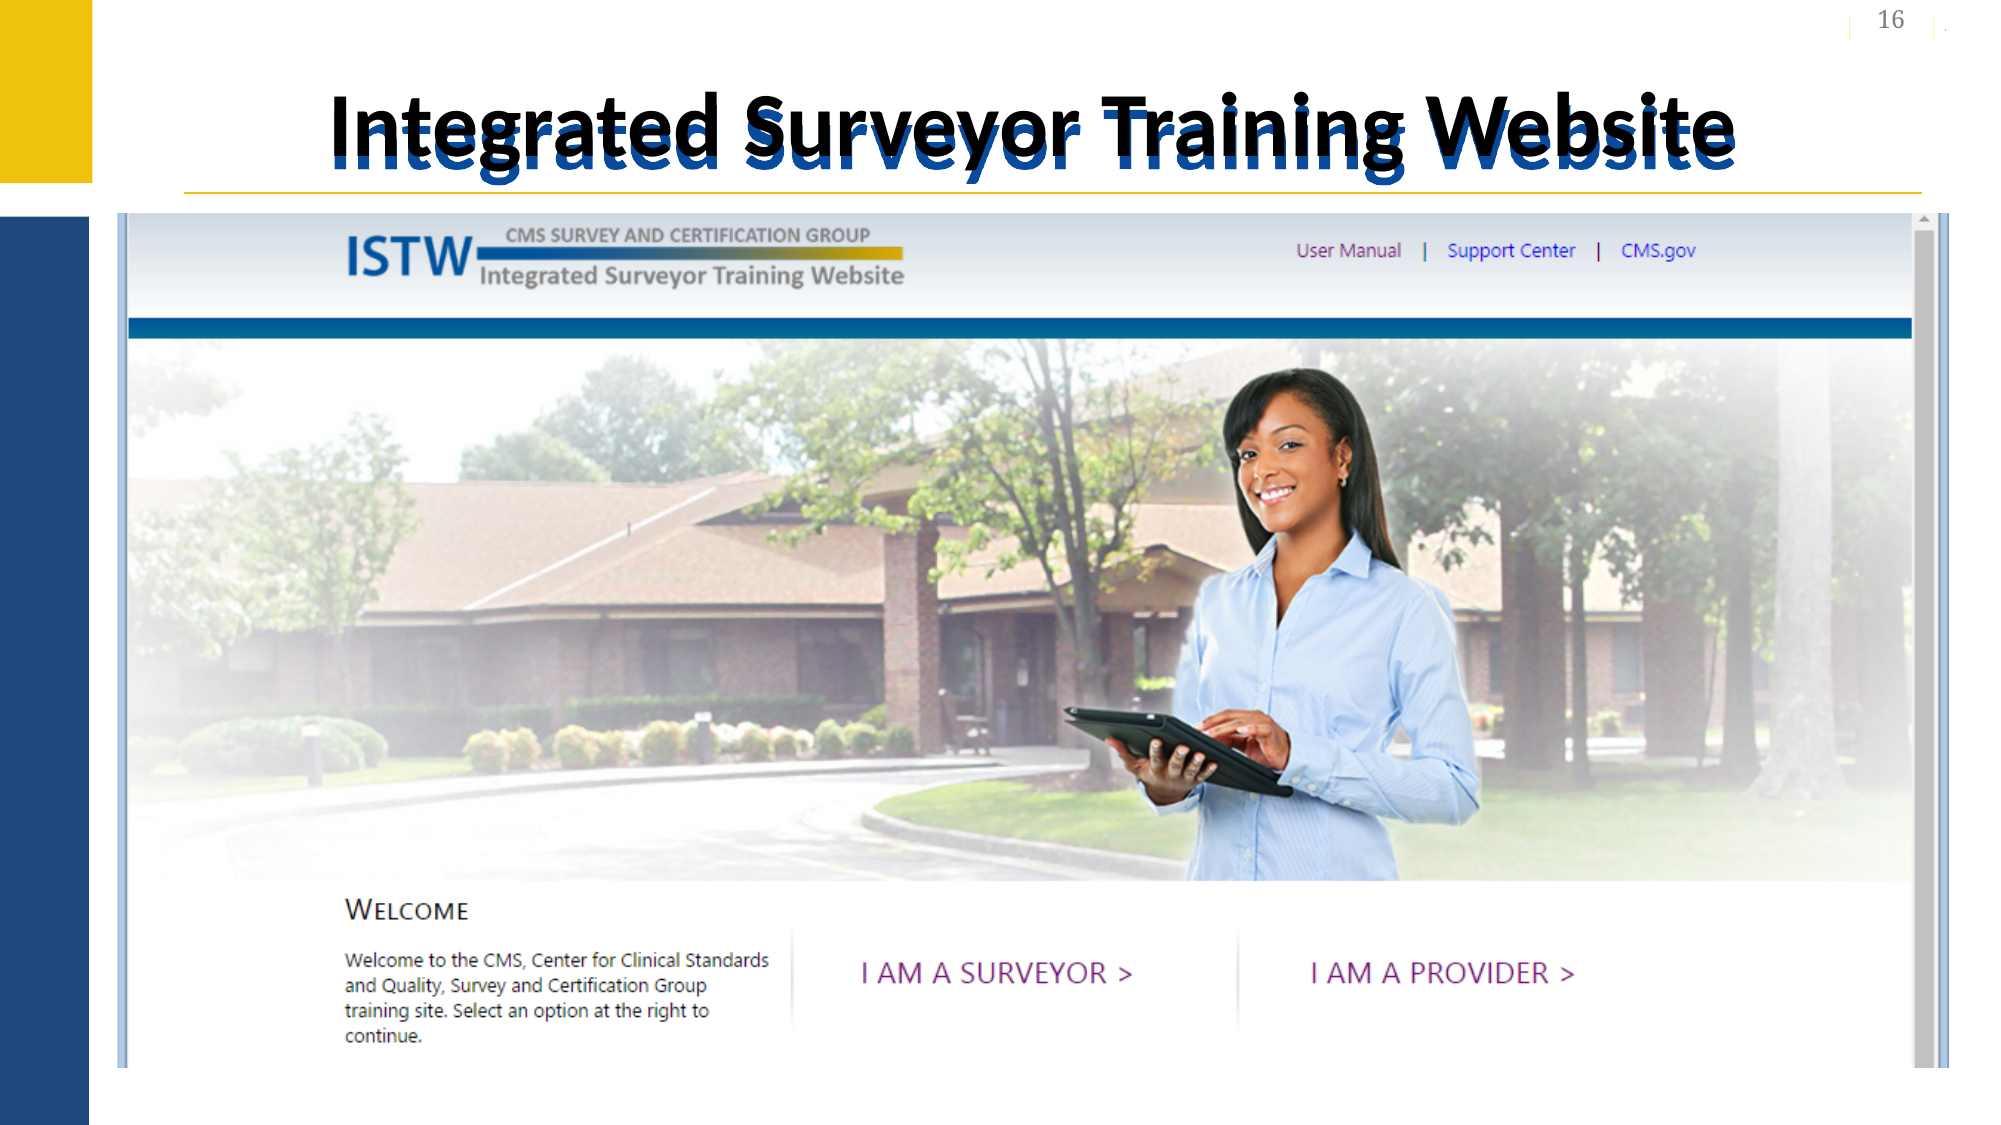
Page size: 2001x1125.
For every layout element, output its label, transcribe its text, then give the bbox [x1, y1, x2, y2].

title Integrated Surveyor Training Website [133, 70, 1934, 210]
picture [117, 213, 1950, 1068]
slide_number 16 [1837, 15, 1946, 45]
